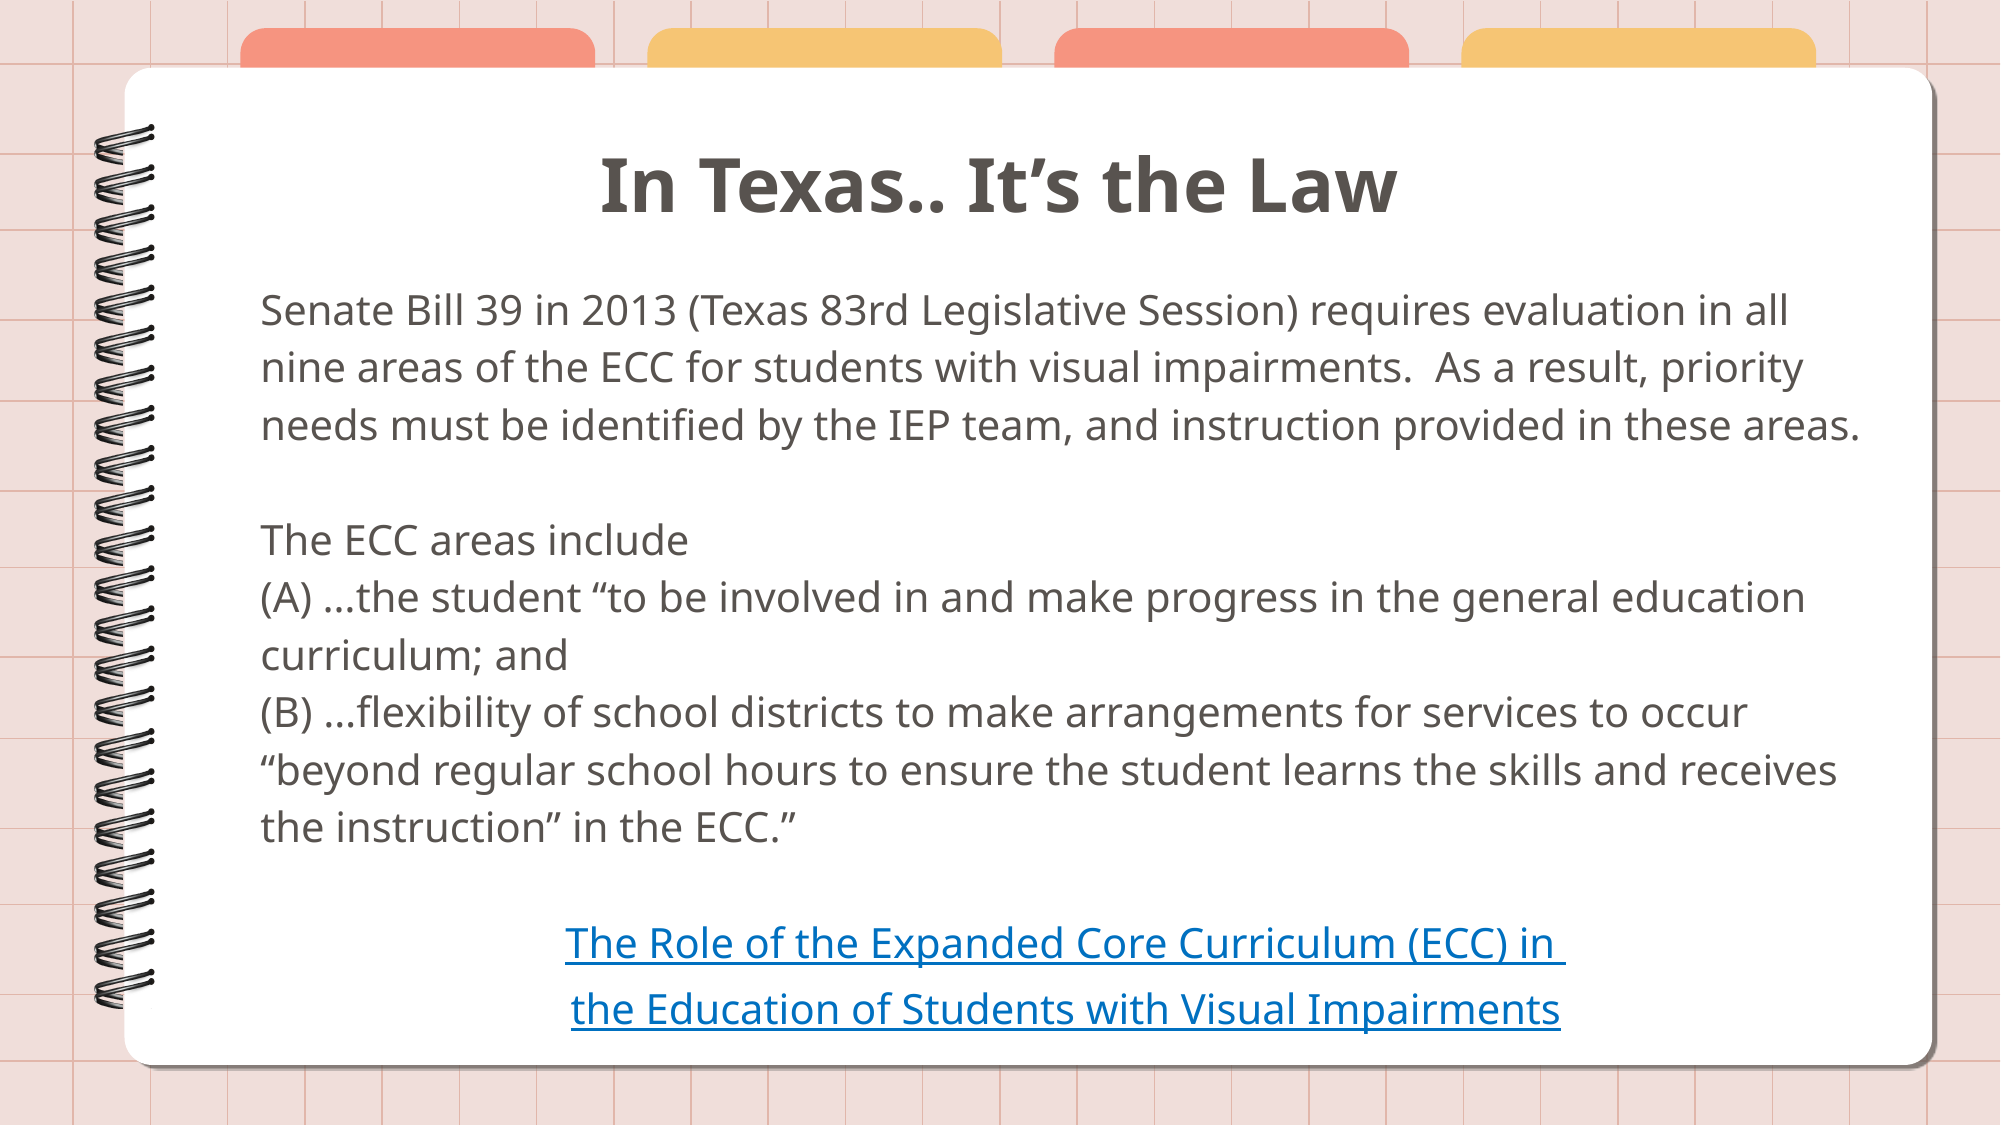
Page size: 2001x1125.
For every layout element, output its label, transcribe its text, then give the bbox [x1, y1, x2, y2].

picture [93, 124, 156, 727]
picture [93, 728, 156, 1009]
title In Texas.. It’s the Law [156, 117, 1844, 244]
list Senate Bill 39 in 2013 (Texas 83rd Legislative Session) requires evaluation in all nine areas of the ECC for students with visual impairments. As a result, priority needs must be identified by the IEP team, and instruction provided in these areas. The ECC areas include (A) …the student “to be involved in and make progress in the general education curriculum; and (B) …flexibility of school districts to make arrangements for services to occur “beyond regular school hours to ensure the student learns the skills and receives the instruction” in the ECC.” The Role of the Expanded Core Curriculum (ECC) in the Education of Students with Visual Impairments [240, 256, 1892, 1058]
